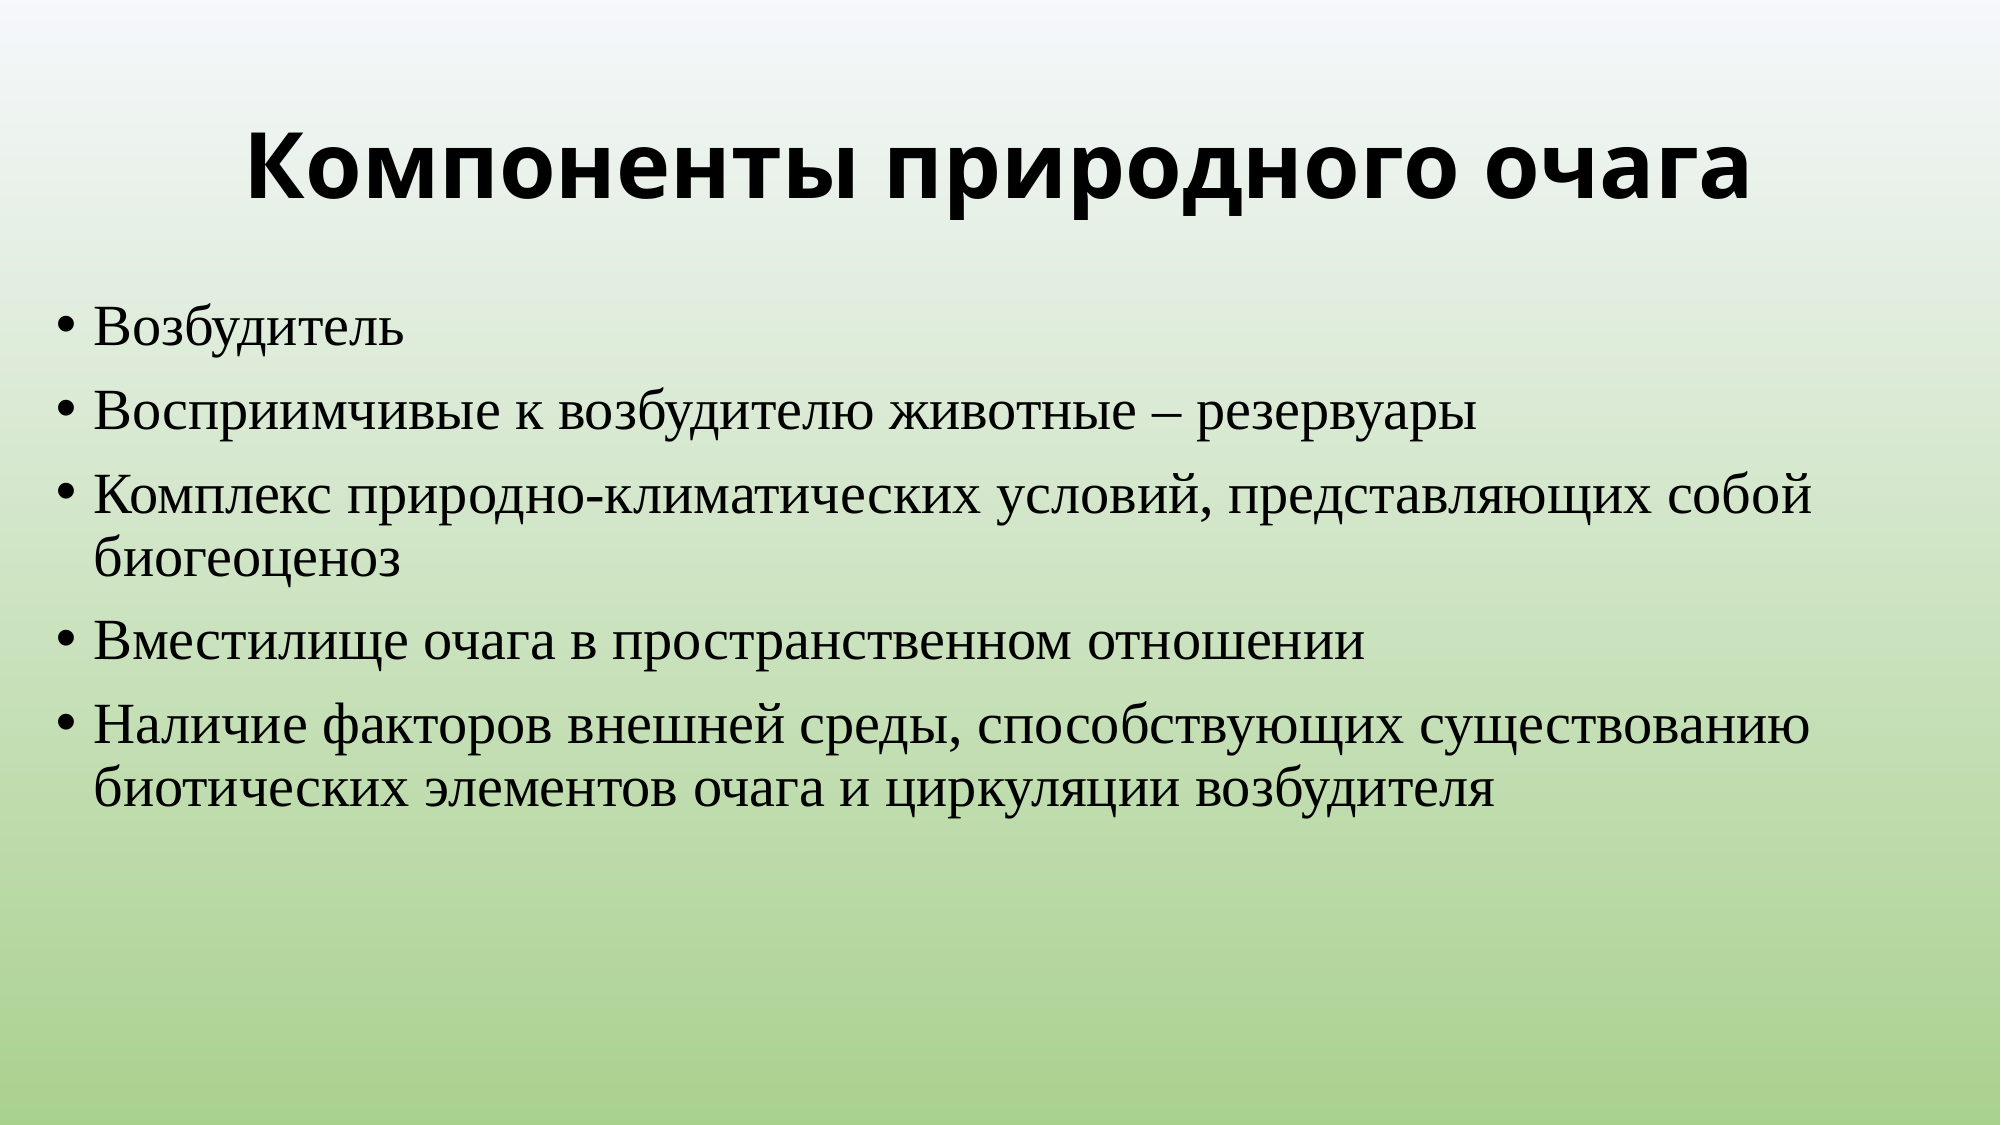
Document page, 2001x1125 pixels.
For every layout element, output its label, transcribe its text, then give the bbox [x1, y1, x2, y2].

title Компоненты природного очага [137, 59, 1863, 278]
list Возбудитель Восприимчивые к возбудителю животные – резервуары Комплекс природно-климатических условий, представляющих собой биогеоценоз Вместилище очага в пространственном отношении Наличие факторов внешней среды, способствующих существованию биотических элементов очага и циркуляции возбудителя [40, 287, 1988, 1066]
